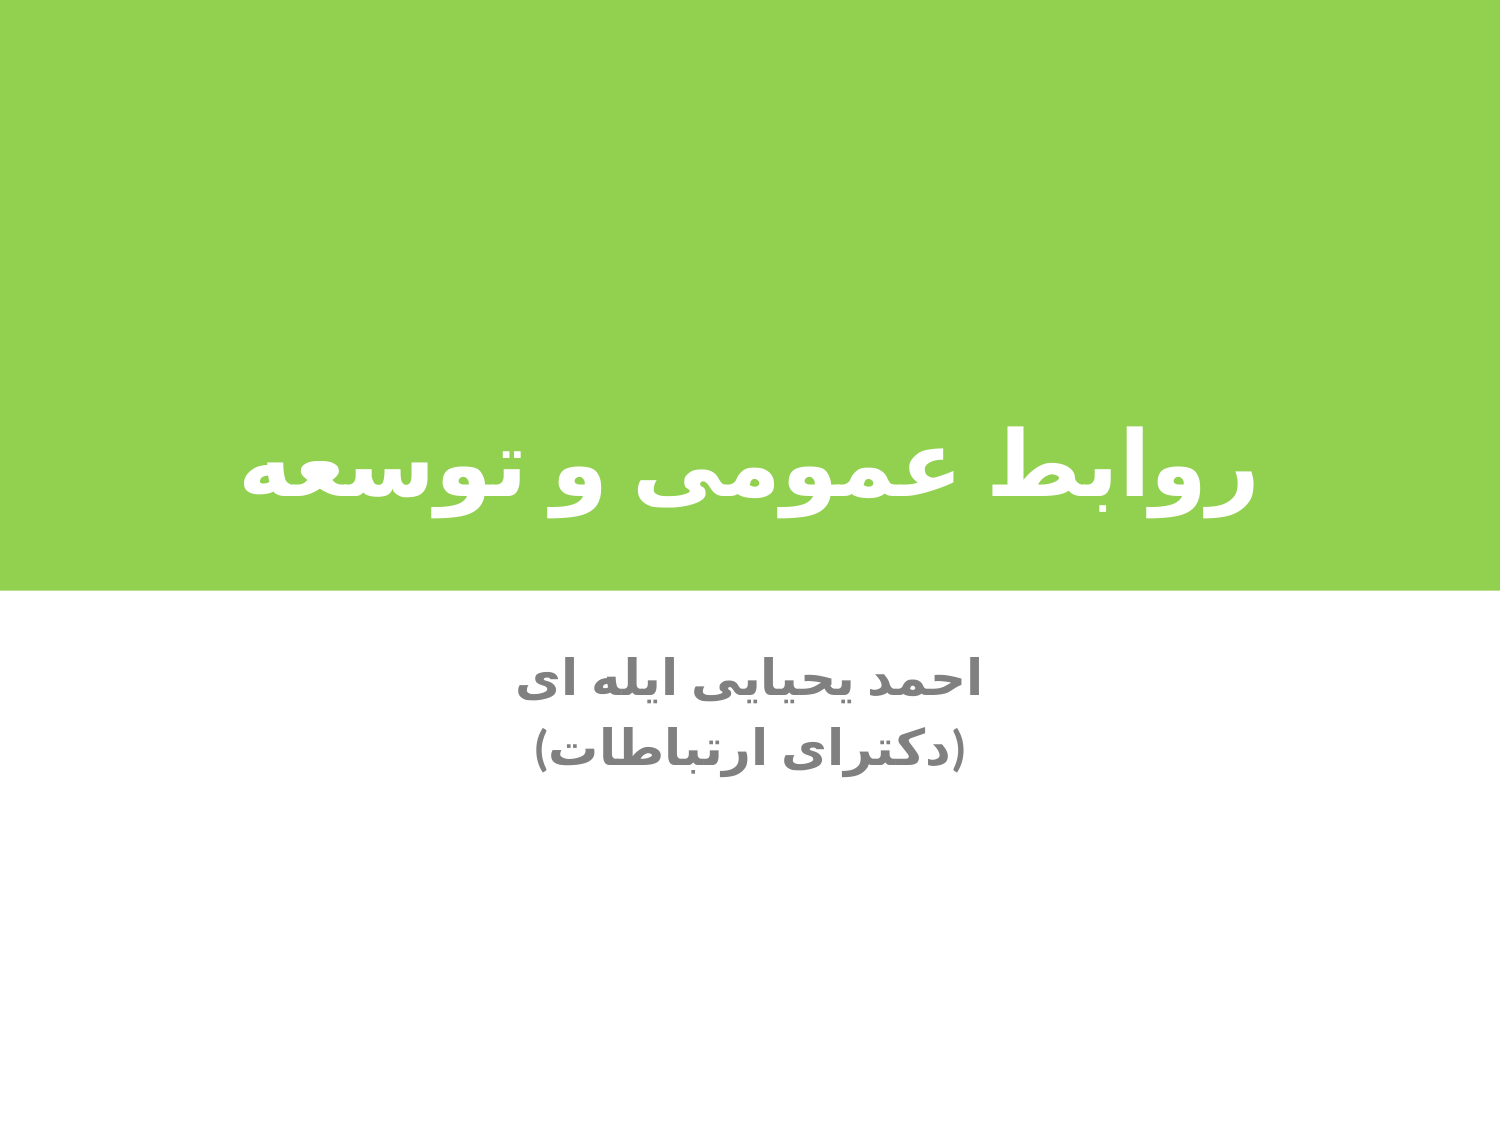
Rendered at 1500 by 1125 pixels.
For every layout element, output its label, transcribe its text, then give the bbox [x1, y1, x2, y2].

subtitle احمد یحیایی ایله ای (دکترای ارتباطات) [225, 637, 1275, 925]
title روابط عمومی و توسعه [0, 0, 1500, 591]
